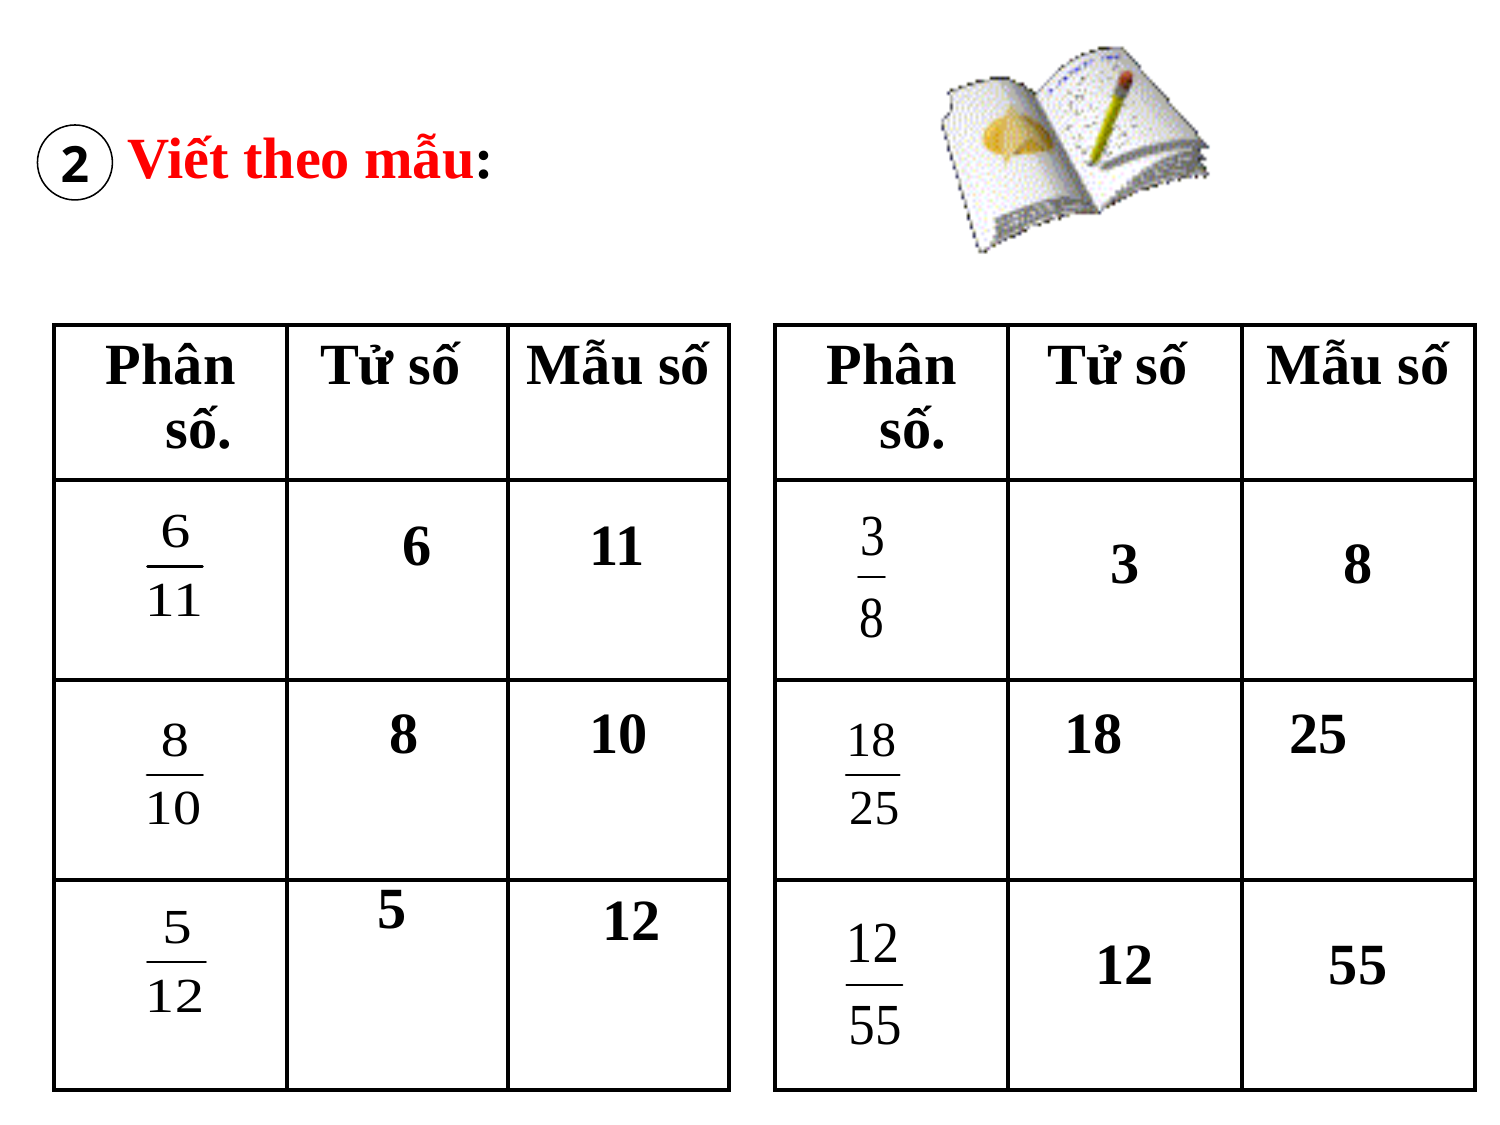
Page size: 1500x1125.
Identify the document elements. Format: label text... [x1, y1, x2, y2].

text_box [137, 709, 213, 837]
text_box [837, 709, 912, 837]
text_box 10 [575, 687, 675, 773]
table_cell 3 [1010, 482, 1240, 678]
text_box 11 [575, 500, 675, 585]
picture [930, 24, 1231, 263]
table_cell [289, 882, 506, 1088]
table_cell [510, 882, 727, 1088]
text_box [137, 500, 213, 628]
table_header Phân số. [777, 327, 1006, 478]
text_box 6 [387, 500, 463, 585]
text_box 8 [374, 687, 450, 773]
text_box 5 [362, 862, 438, 948]
table_cell [1244, 682, 1473, 878]
table_cell [777, 482, 1006, 678]
text_box 2 [37, 124, 112, 200]
table_cell [1010, 682, 1240, 878]
table_cell [510, 682, 727, 878]
table_header Mẫu số [510, 327, 727, 478]
table_header Mẫu số [1244, 327, 1473, 478]
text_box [849, 499, 896, 651]
text_box 18 [1050, 687, 1150, 773]
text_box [137, 896, 217, 1024]
table_header Tử số [289, 327, 506, 478]
table_cell 12 [1010, 882, 1240, 1088]
text_box Viết theo mẫu: [112, 112, 613, 198]
table_cell [56, 682, 285, 878]
table_cell [510, 482, 727, 678]
text_box 12 [587, 875, 688, 960]
table_cell 8 [1244, 482, 1473, 678]
table_cell [289, 682, 506, 878]
table_cell [777, 682, 1006, 878]
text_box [837, 906, 913, 1058]
table_cell 55 [1244, 882, 1473, 1088]
table_cell [289, 482, 506, 678]
table_cell [56, 882, 285, 1088]
table_cell [56, 482, 285, 678]
table_header Phân số. [56, 327, 285, 478]
table_header Tử số [1010, 327, 1240, 478]
table_cell [777, 882, 1006, 1088]
text_box 25 [1275, 687, 1375, 773]
